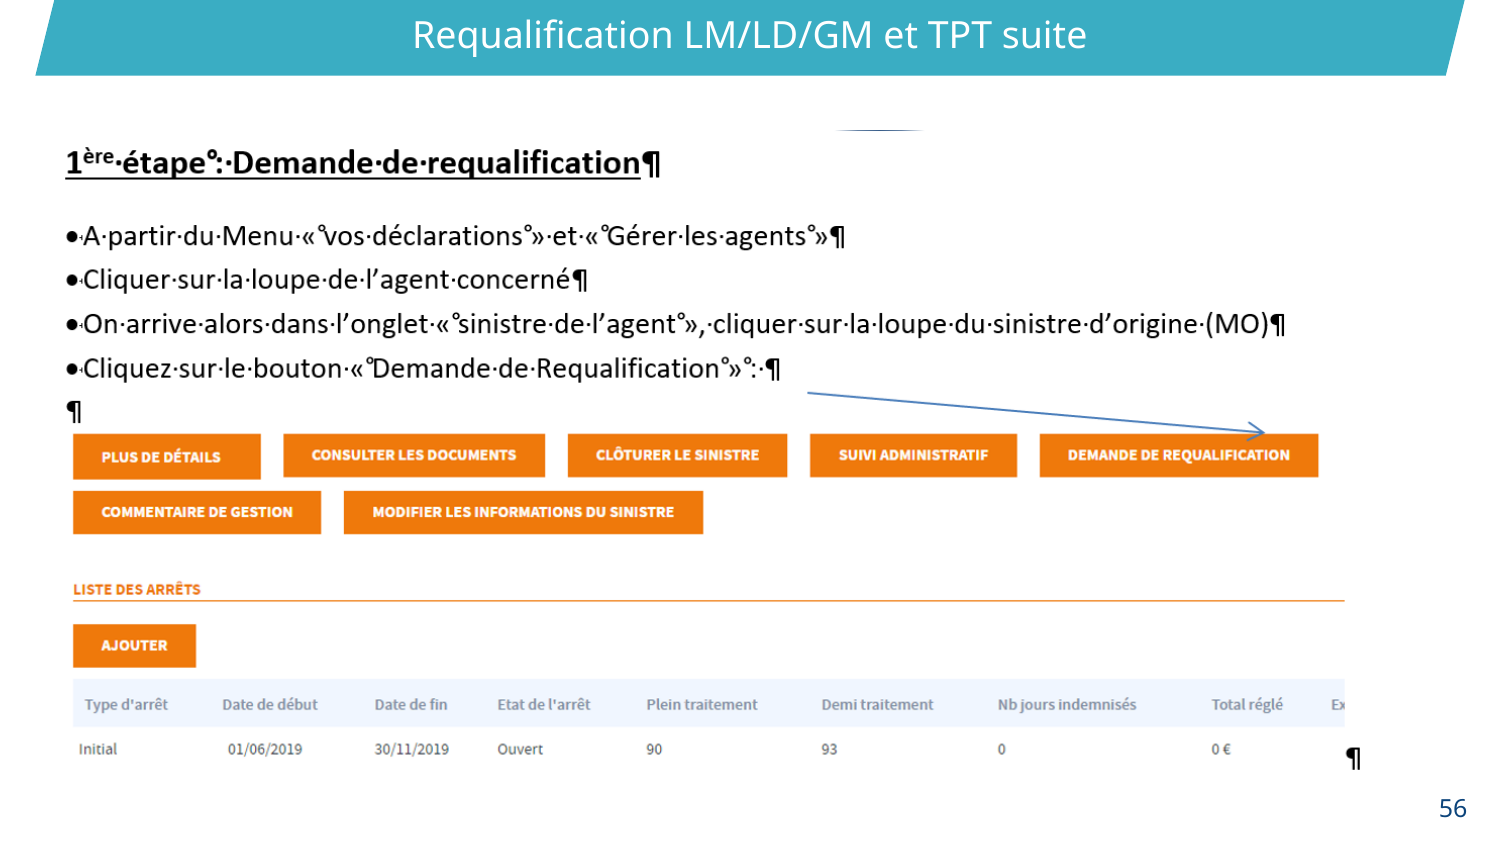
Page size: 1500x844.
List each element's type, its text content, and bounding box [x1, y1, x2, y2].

picture [41, 129, 1383, 788]
list Requalification LM/LD/GM et TPT suite [53, 3, 1447, 74]
slide_number 56 [1402, 787, 1483, 833]
